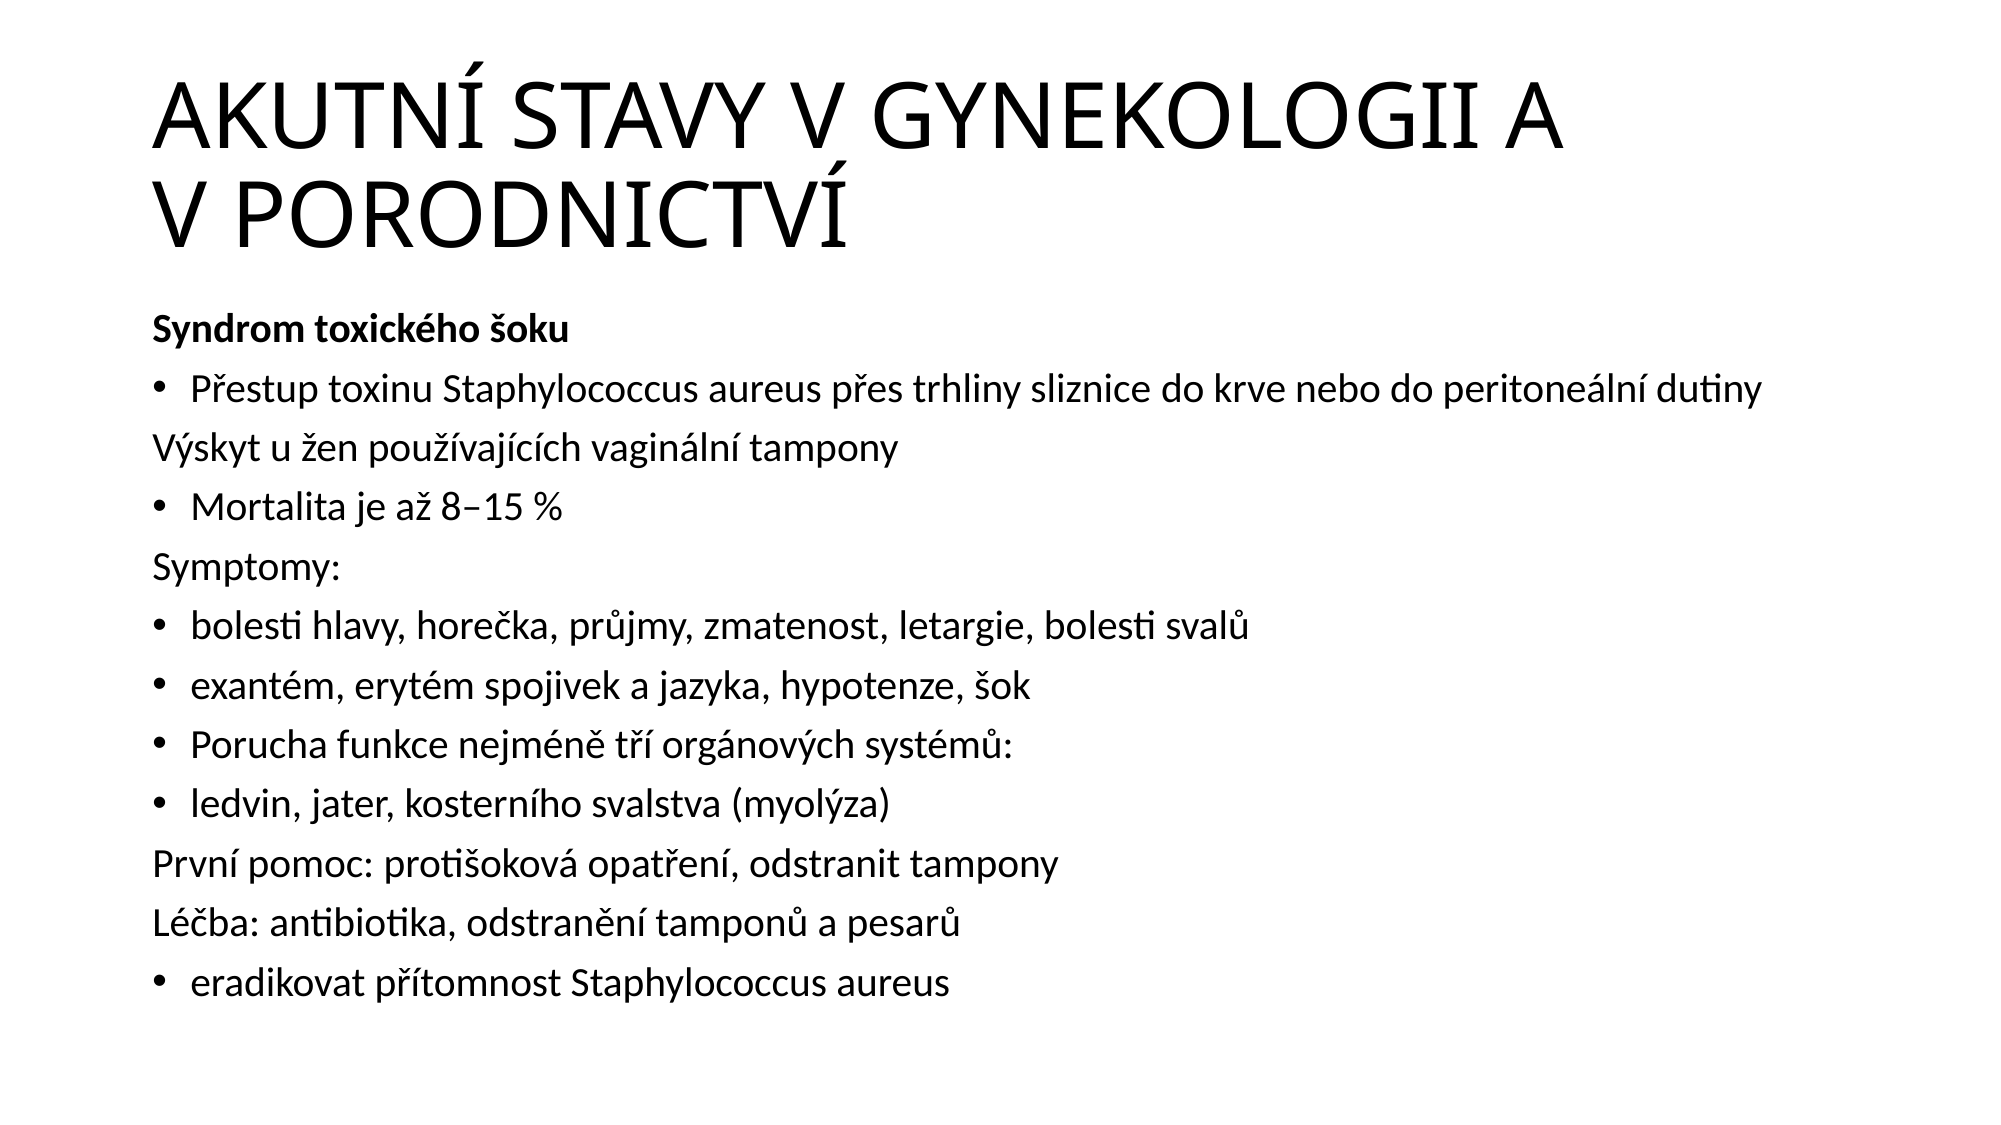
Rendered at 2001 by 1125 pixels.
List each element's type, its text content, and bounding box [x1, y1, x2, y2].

title AKUTNÍ STAVY V GYNEKOLOGII A V PORODNICTVÍ [137, 59, 1863, 278]
list Syndrom toxického šoku Přestup toxinu Staphylococcus aureus přes trhliny sliznice do krve nebo do peritoneální dutiny Výskyt u žen používajících vaginální tampony Mortalita je až 8–15 % Symptomy: bolesti hlavy, horečka, průjmy, zmatenost, letargie, bolesti svalů exantém, erytém spojivek a jazyka, hypotenze, šok Porucha funkce nejméně tří orgánových systémů: ledvin, jater, kosterního svalstva (myolýza) První pomoc: protišoková opatření, odstranit tampony Léčba: antibiotika, odstranění tamponů a pesarů eradikovat přítomnost Staphylococcus aureus [137, 299, 1863, 1014]
